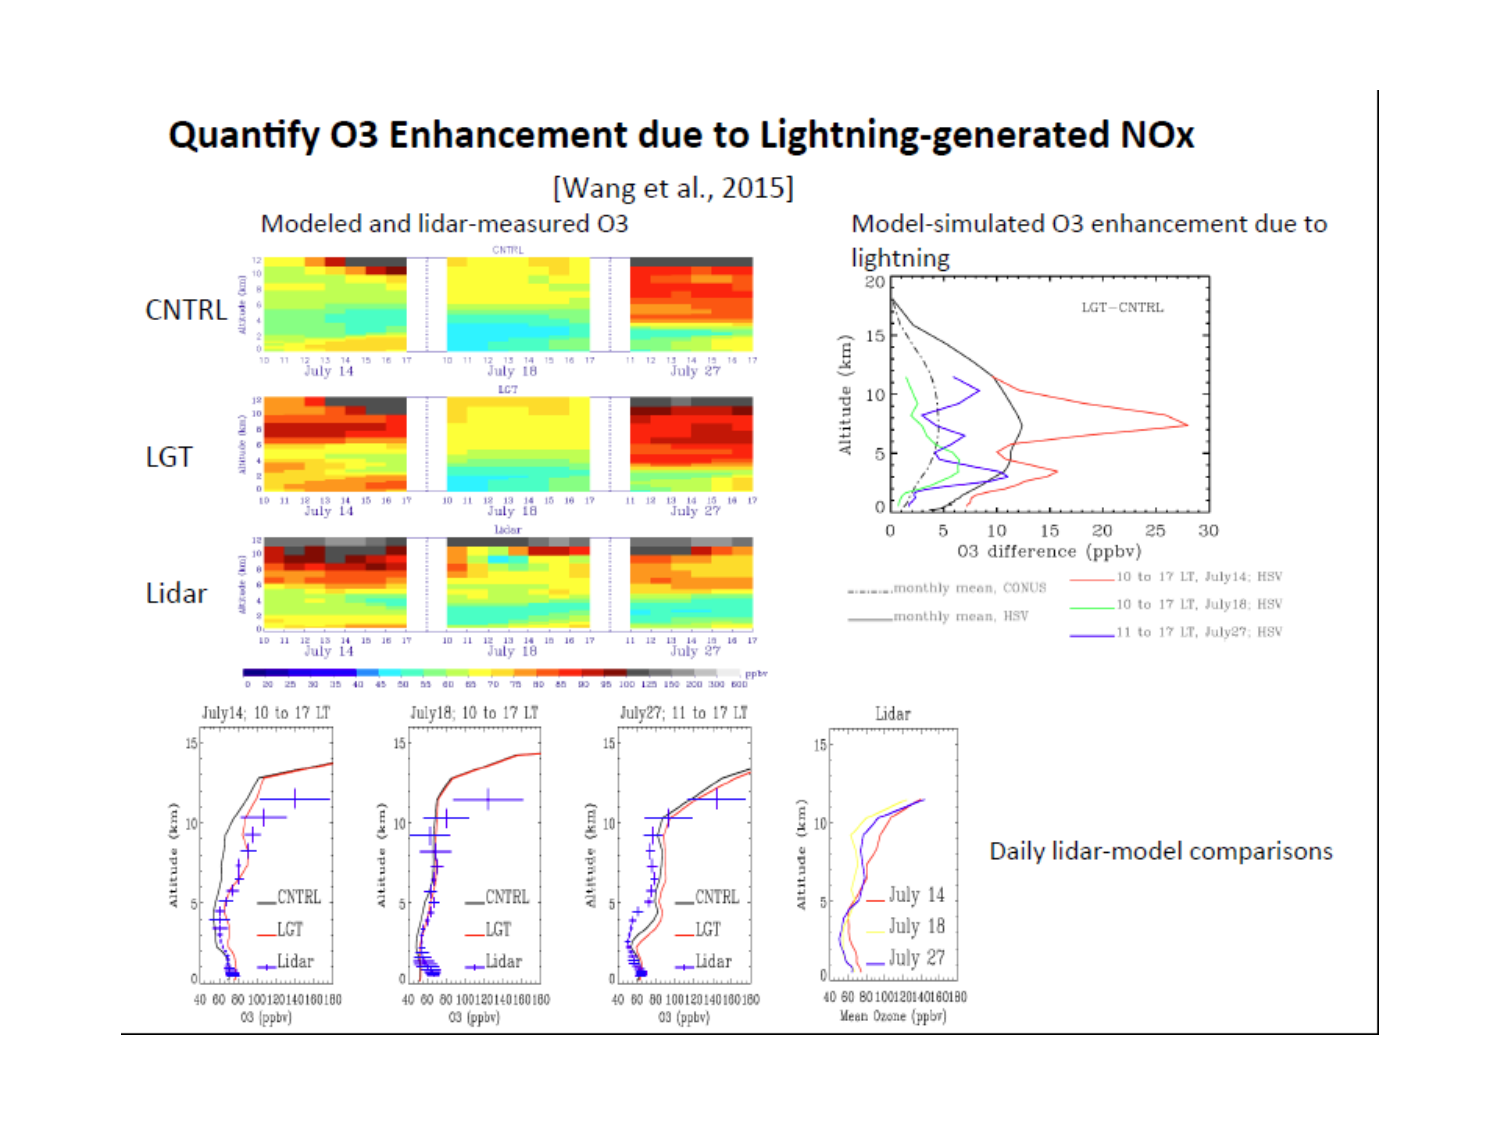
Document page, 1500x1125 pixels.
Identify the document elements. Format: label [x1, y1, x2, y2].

picture [120, 90, 1380, 1035]
